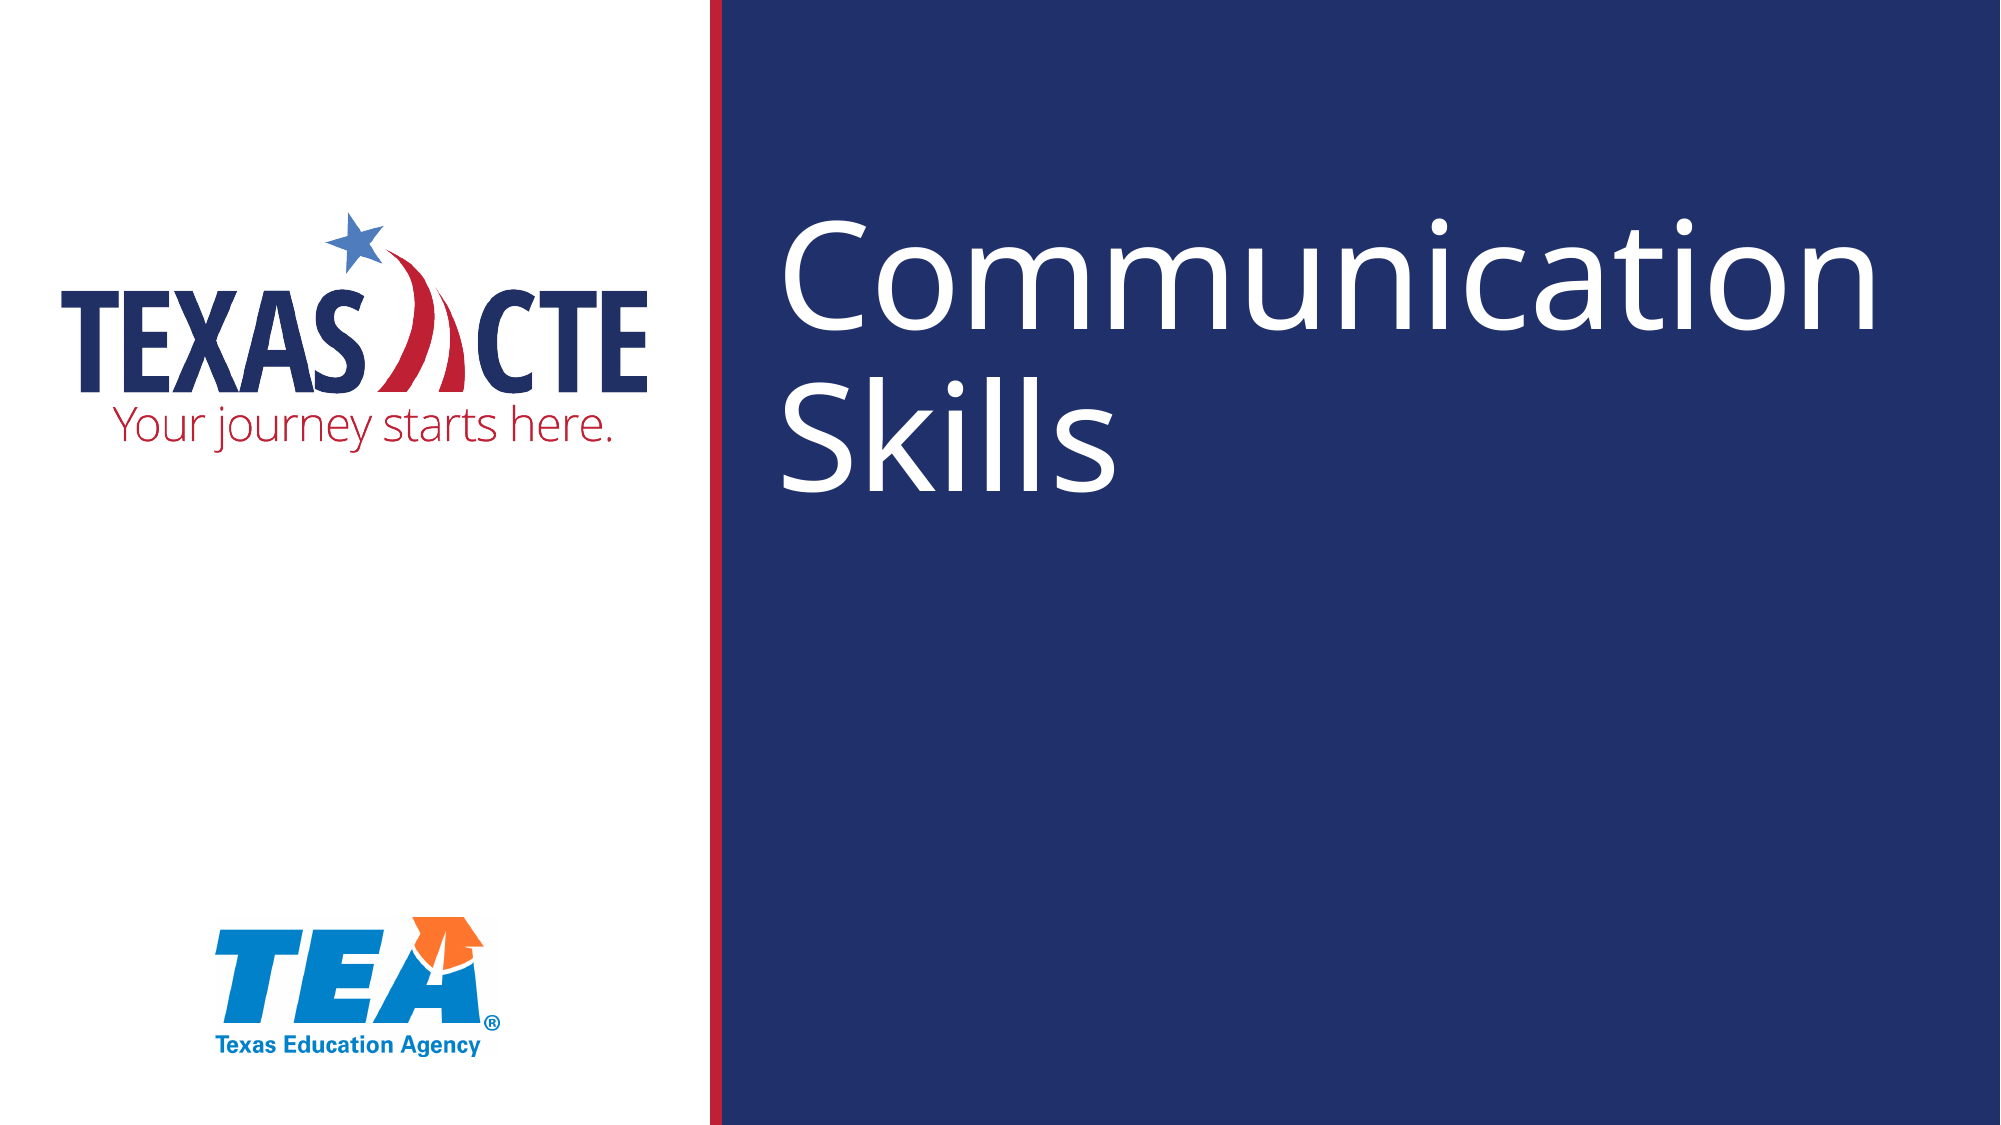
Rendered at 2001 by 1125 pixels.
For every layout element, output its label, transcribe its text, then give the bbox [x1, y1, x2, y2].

picture [215, 917, 500, 1057]
list Communication Skills [776, 200, 1939, 1032]
picture [61, 212, 647, 453]
